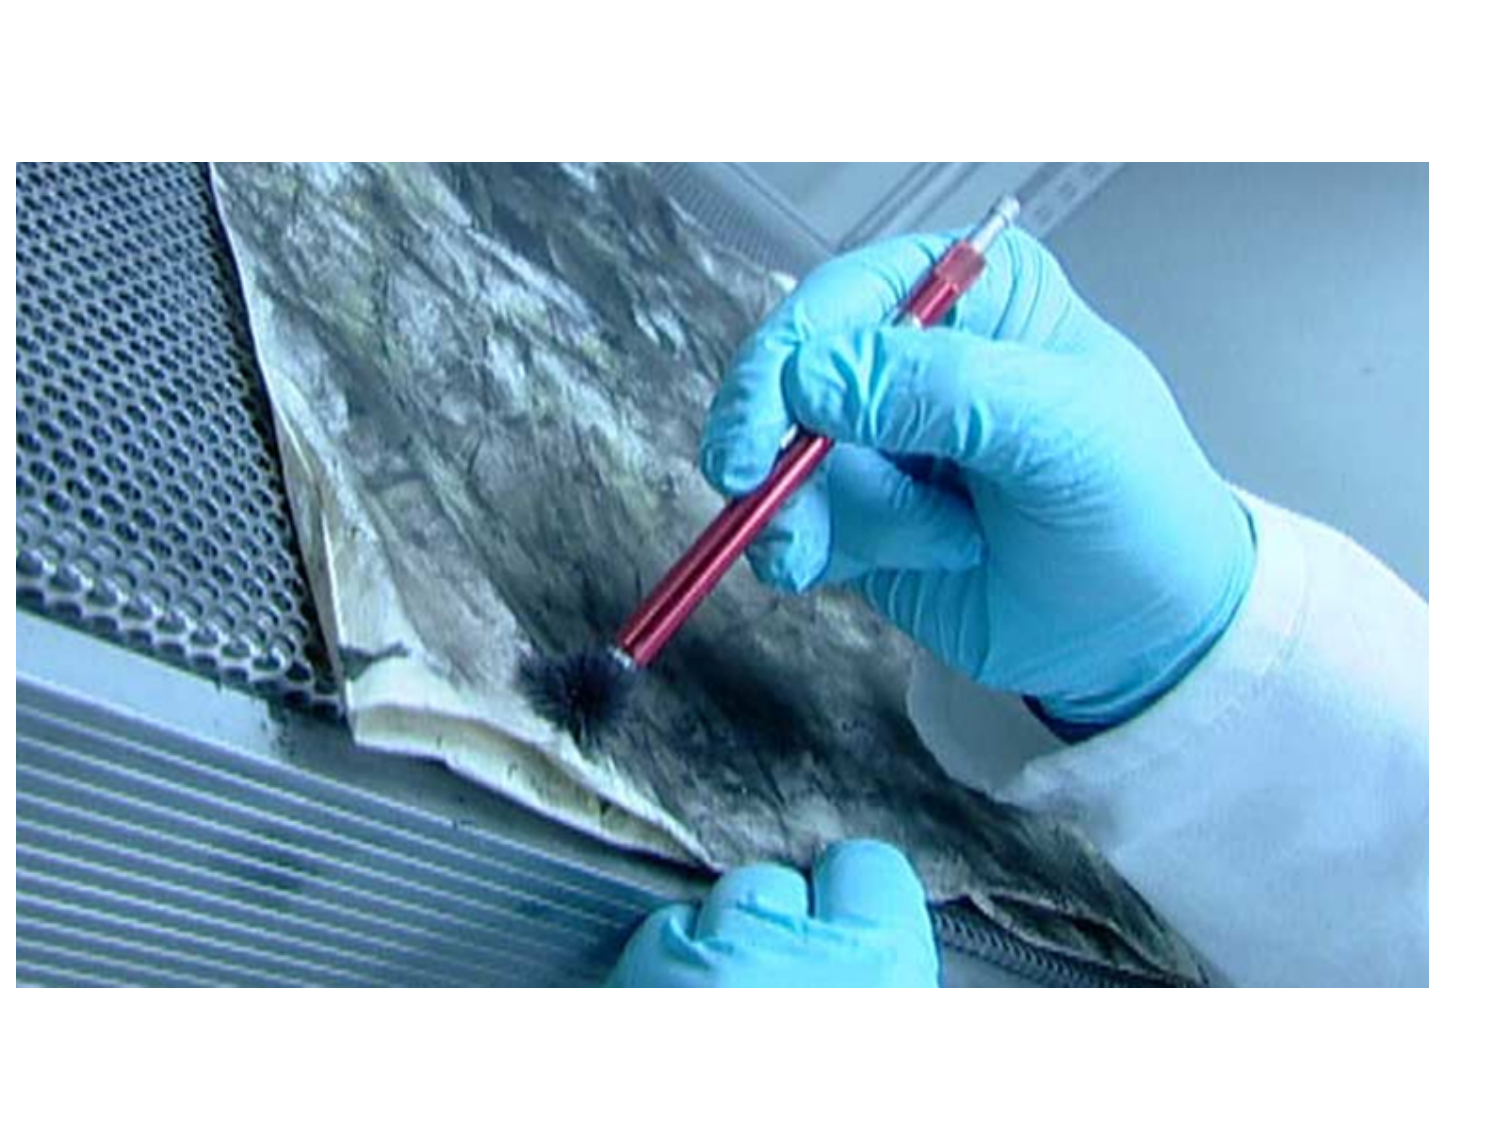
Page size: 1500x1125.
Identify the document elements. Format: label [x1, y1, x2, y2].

picture [15, 162, 1430, 988]
